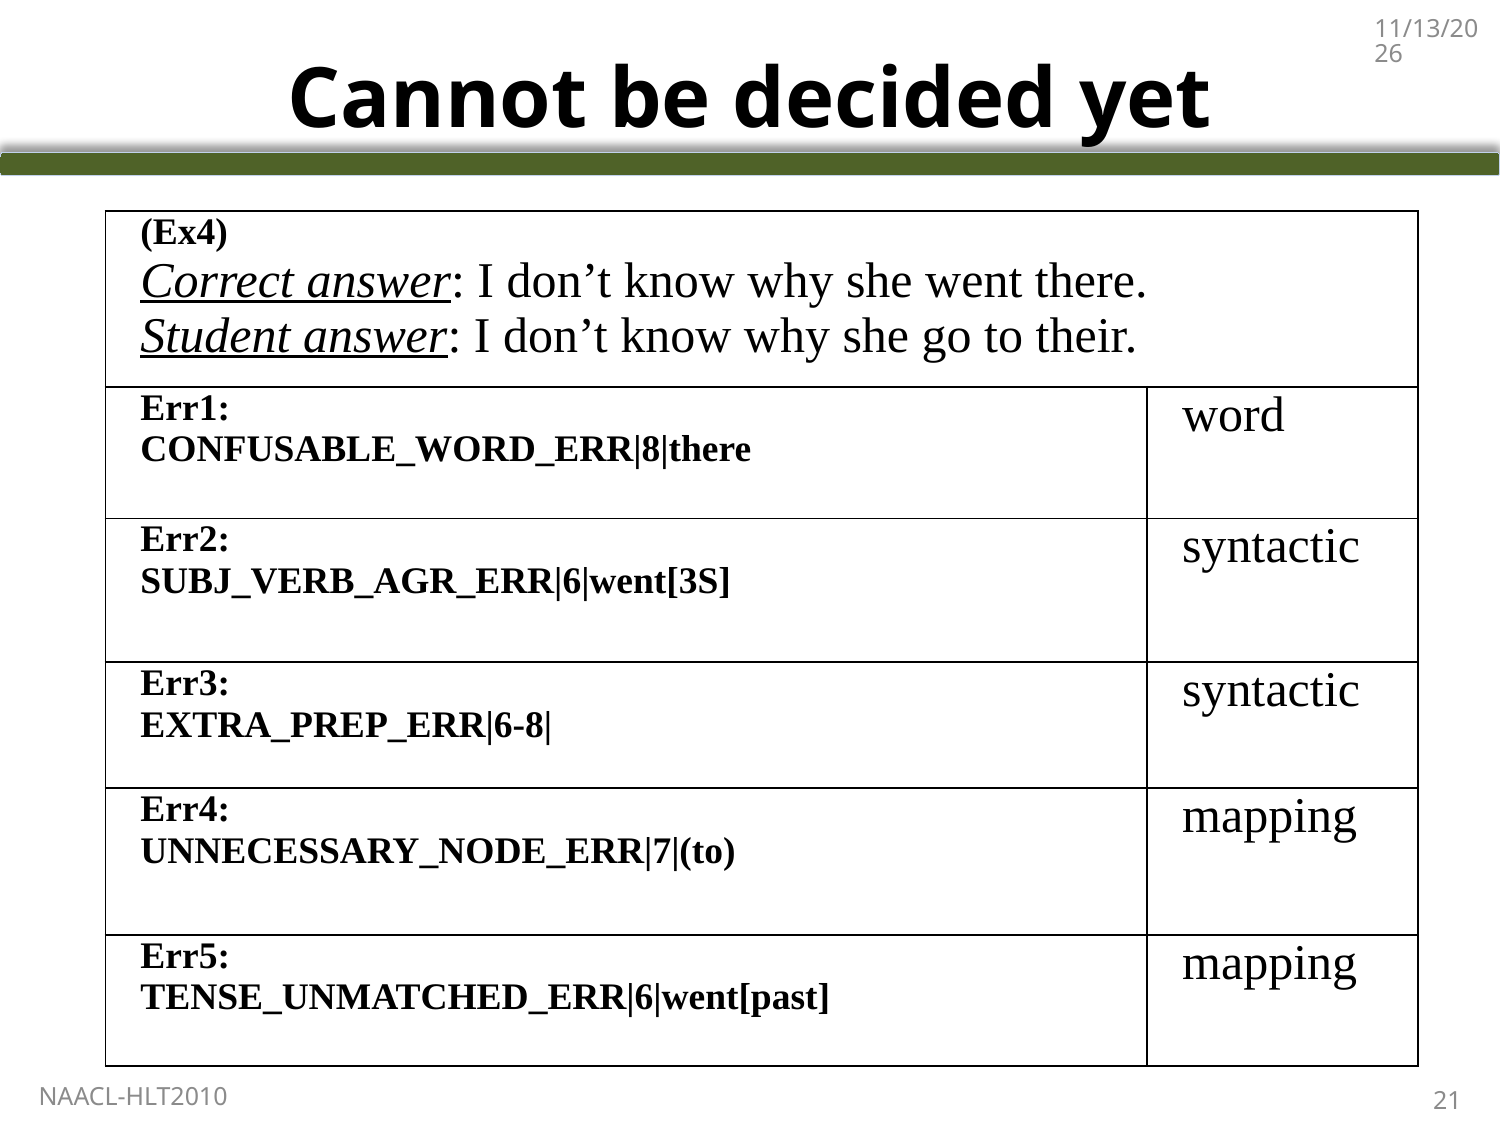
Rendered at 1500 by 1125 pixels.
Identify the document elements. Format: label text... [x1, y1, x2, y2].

title Cannot be decided yet [75, 35, 1425, 155]
table_cell mapping [1148, 936, 1417, 1065]
footer NAACL-HLT2010 [23, 1066, 511, 1125]
table_cell Err4: UNNECESSARY_NODE_ERR|7|(to) [106, 789, 1146, 934]
table_cell syntactic [1148, 663, 1417, 787]
slide_number 21 [1074, 1078, 1477, 1125]
table_cell syntactic [1148, 519, 1417, 661]
table_cell Err1: CONFUSABLE_WORD_ERR|8|there [106, 388, 1146, 518]
table_cell Err2: SUBJ_VERB_AGR_ERR|6|went[3S] [106, 519, 1146, 661]
table_cell word [1148, 388, 1417, 518]
table_cell Err5: TENSE_UNMATCHED_ERR|6|went[past] [106, 936, 1146, 1065]
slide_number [1359, 0, 1500, 60]
table_header (Ex4) Correct answer: I don’t know why she went there. Student answer: I don’t know why she go to their. [106, 212, 1417, 386]
table_cell Err3: EXTRA_PREP_ERR|6-8| [106, 663, 1146, 787]
table_cell mapping [1148, 789, 1417, 934]
